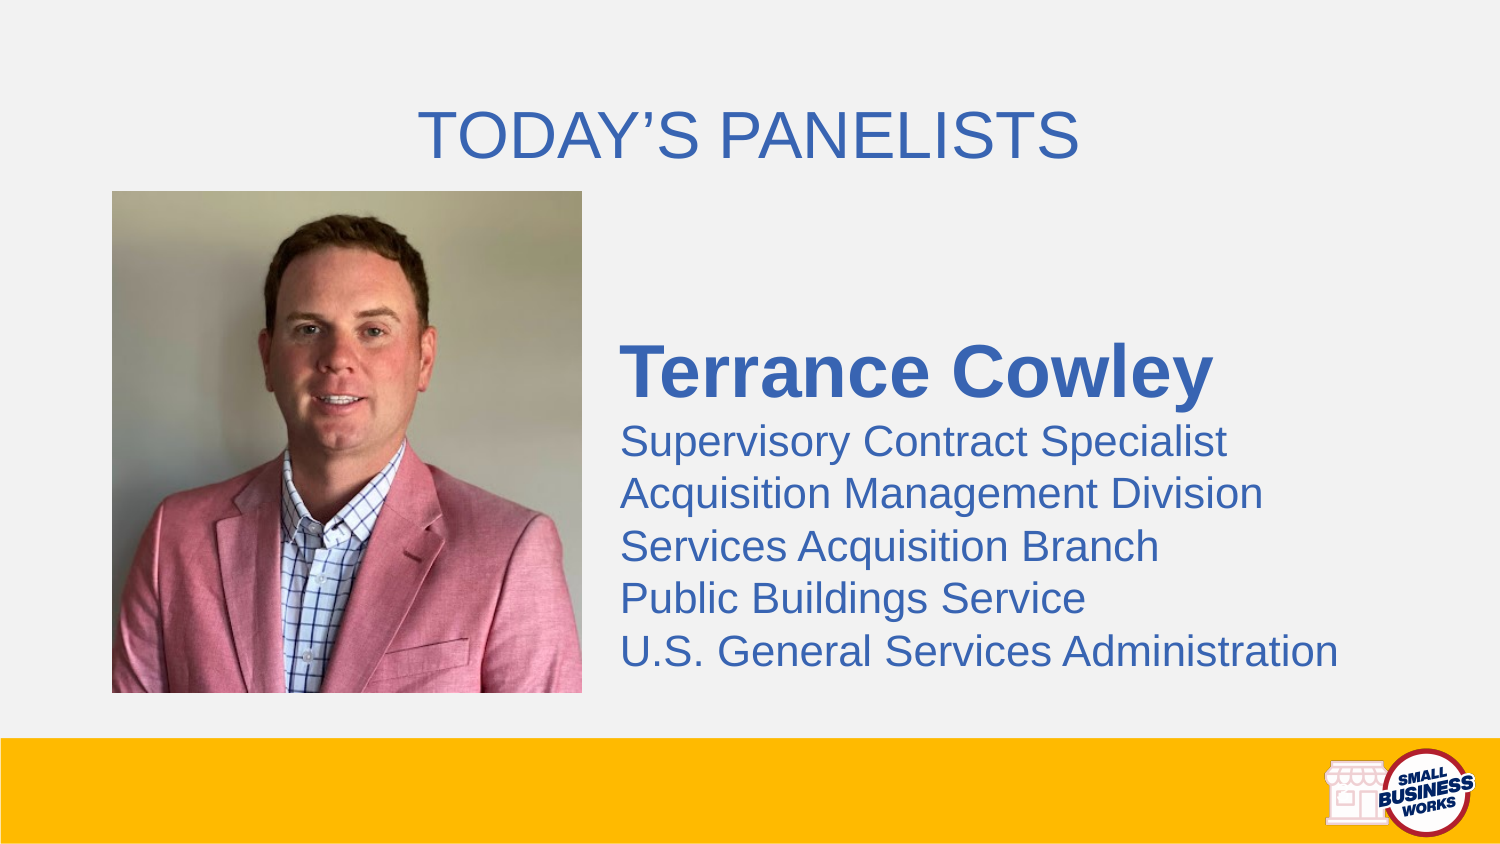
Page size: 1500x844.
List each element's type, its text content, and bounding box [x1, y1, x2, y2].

slide_number 3 [1050, 764, 1350, 818]
text_box Terrance Cowley Supervisory Contract Specialist Acquisition Management Division Services Acquisition Branch Public Buildings Service U.S. General Services Administration [604, 307, 1432, 760]
title TODAY’S PANELISTS [112, 79, 1387, 185]
picture [111, 191, 582, 694]
picture [1308, 742, 1488, 844]
